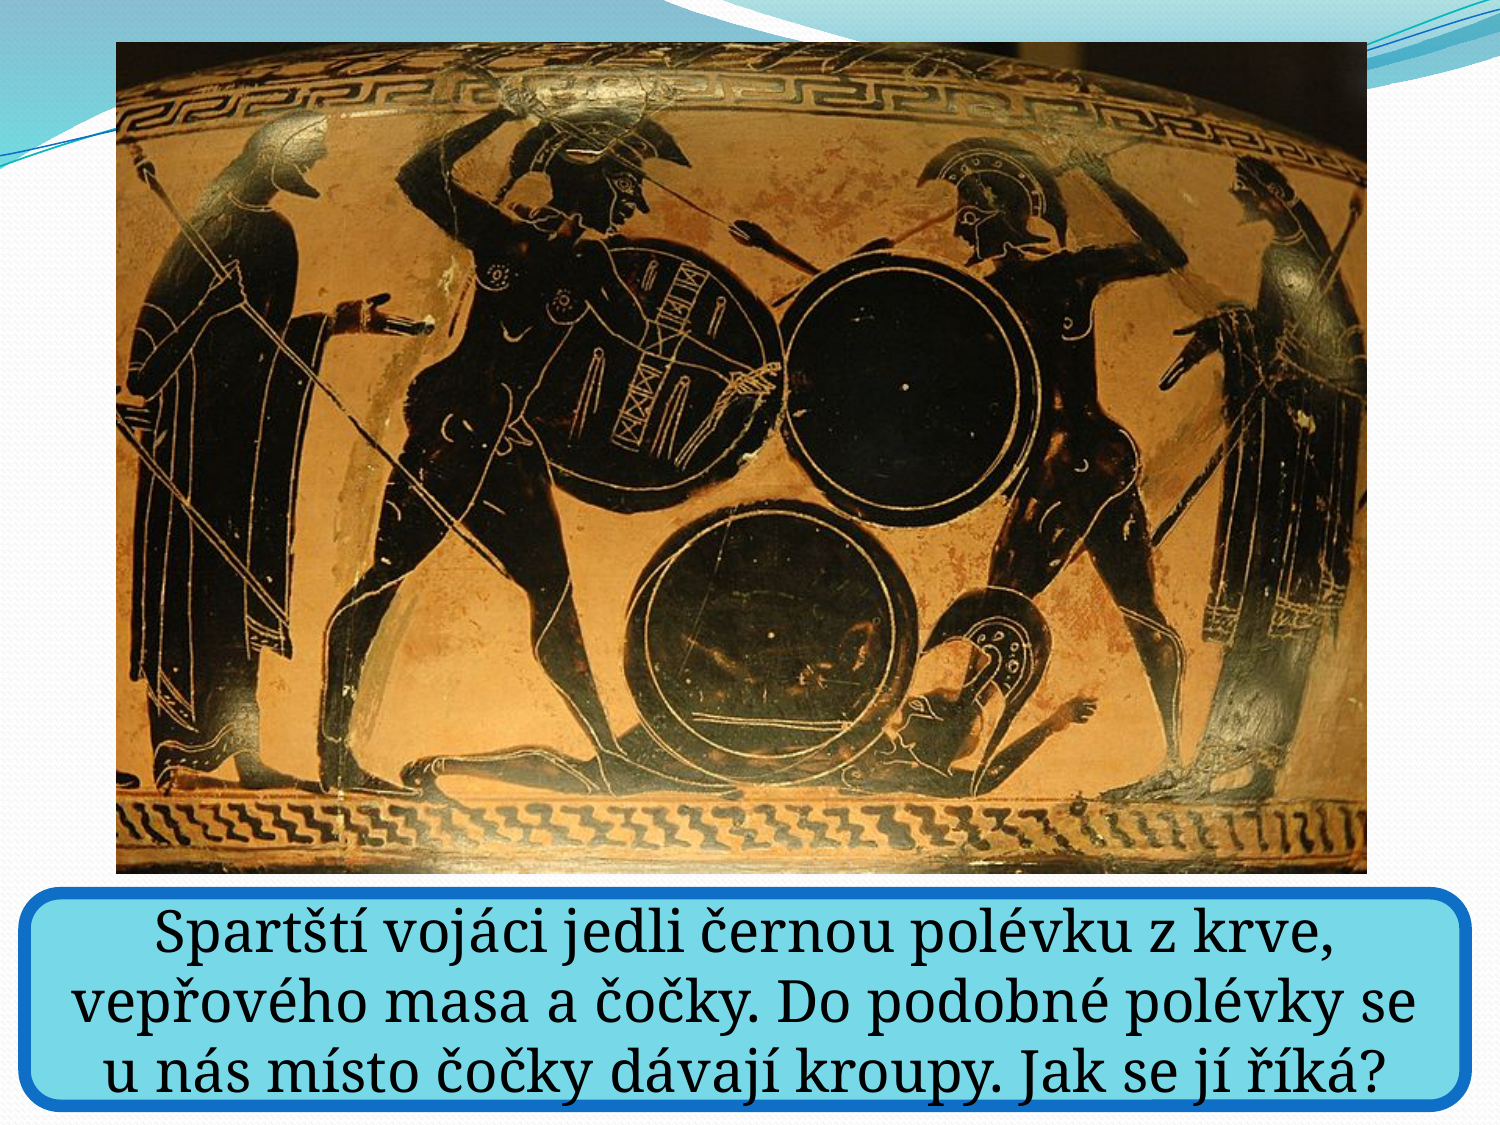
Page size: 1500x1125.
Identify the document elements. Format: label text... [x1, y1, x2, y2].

text_box Spartští vojáci jedli černou polévku z krve, vepřového masa a čočky. Do podobné polévky se u nás místo čočky dávají kroupy. Jak se jí říká? [22, 891, 1468, 1108]
picture [116, 42, 1368, 875]
